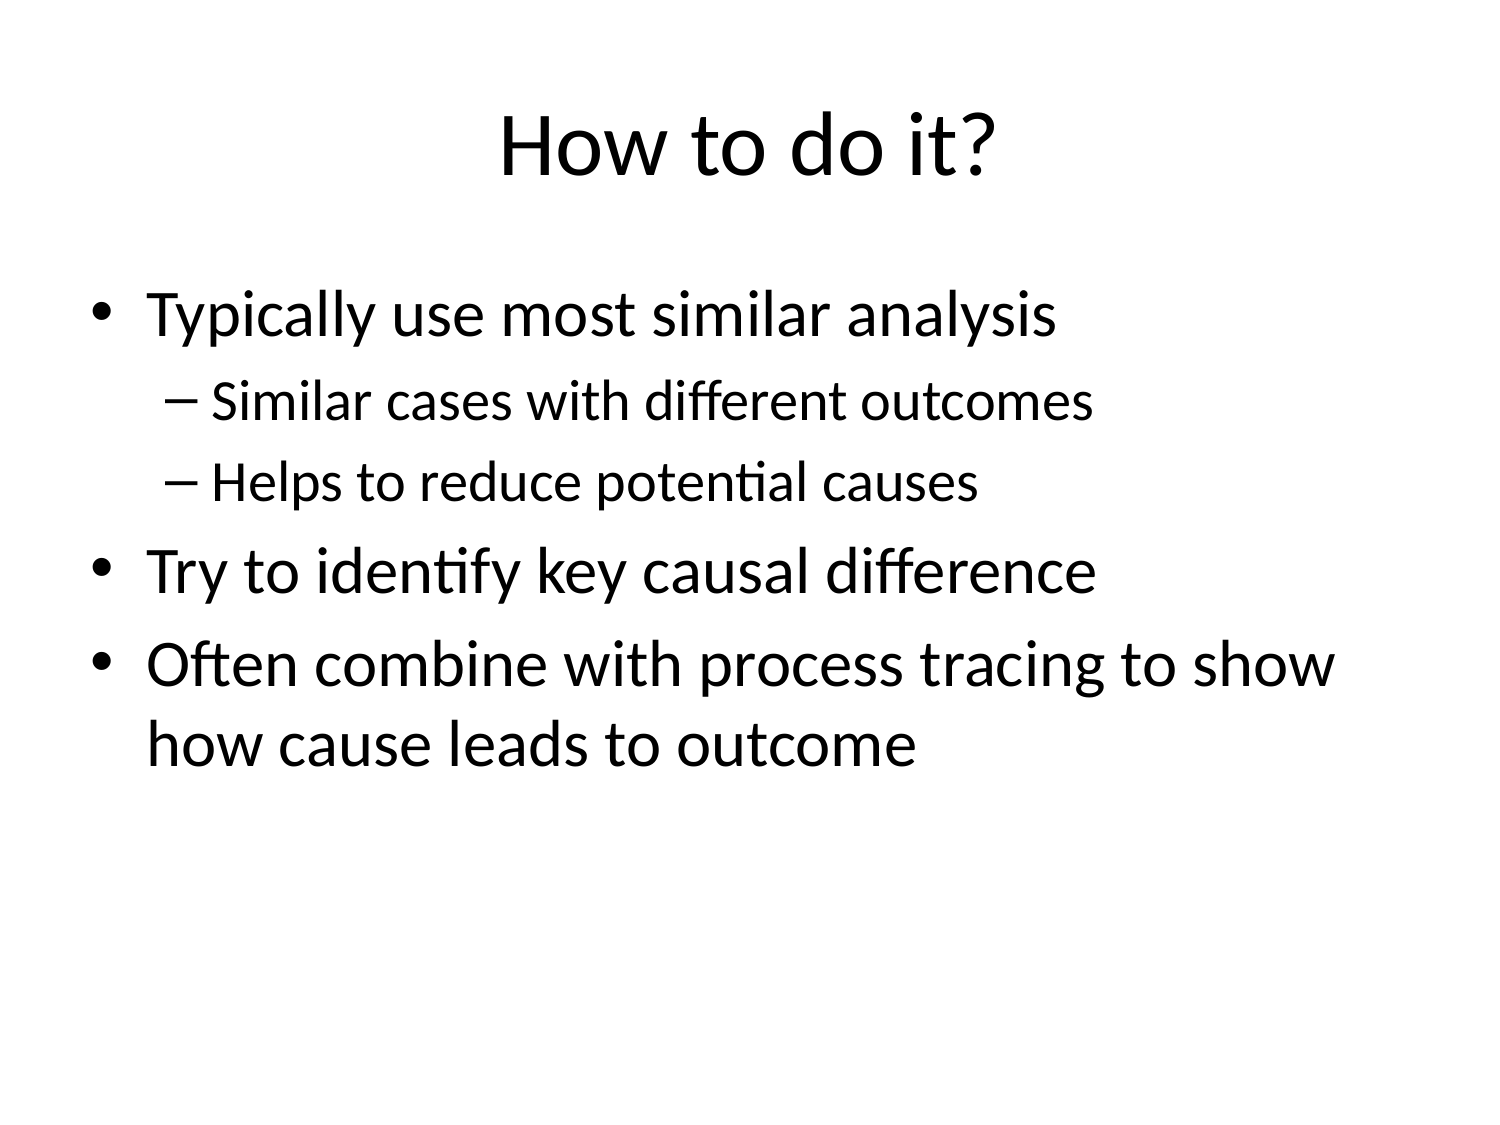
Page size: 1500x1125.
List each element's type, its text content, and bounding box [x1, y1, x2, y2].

title How to do it? [75, 45, 1425, 233]
list Typically use most similar analysis Similar cases with different outcomes Helps to reduce potential causes Try to identify key causal difference Often combine with process tracing to show how cause leads to outcome [75, 262, 1425, 1005]
